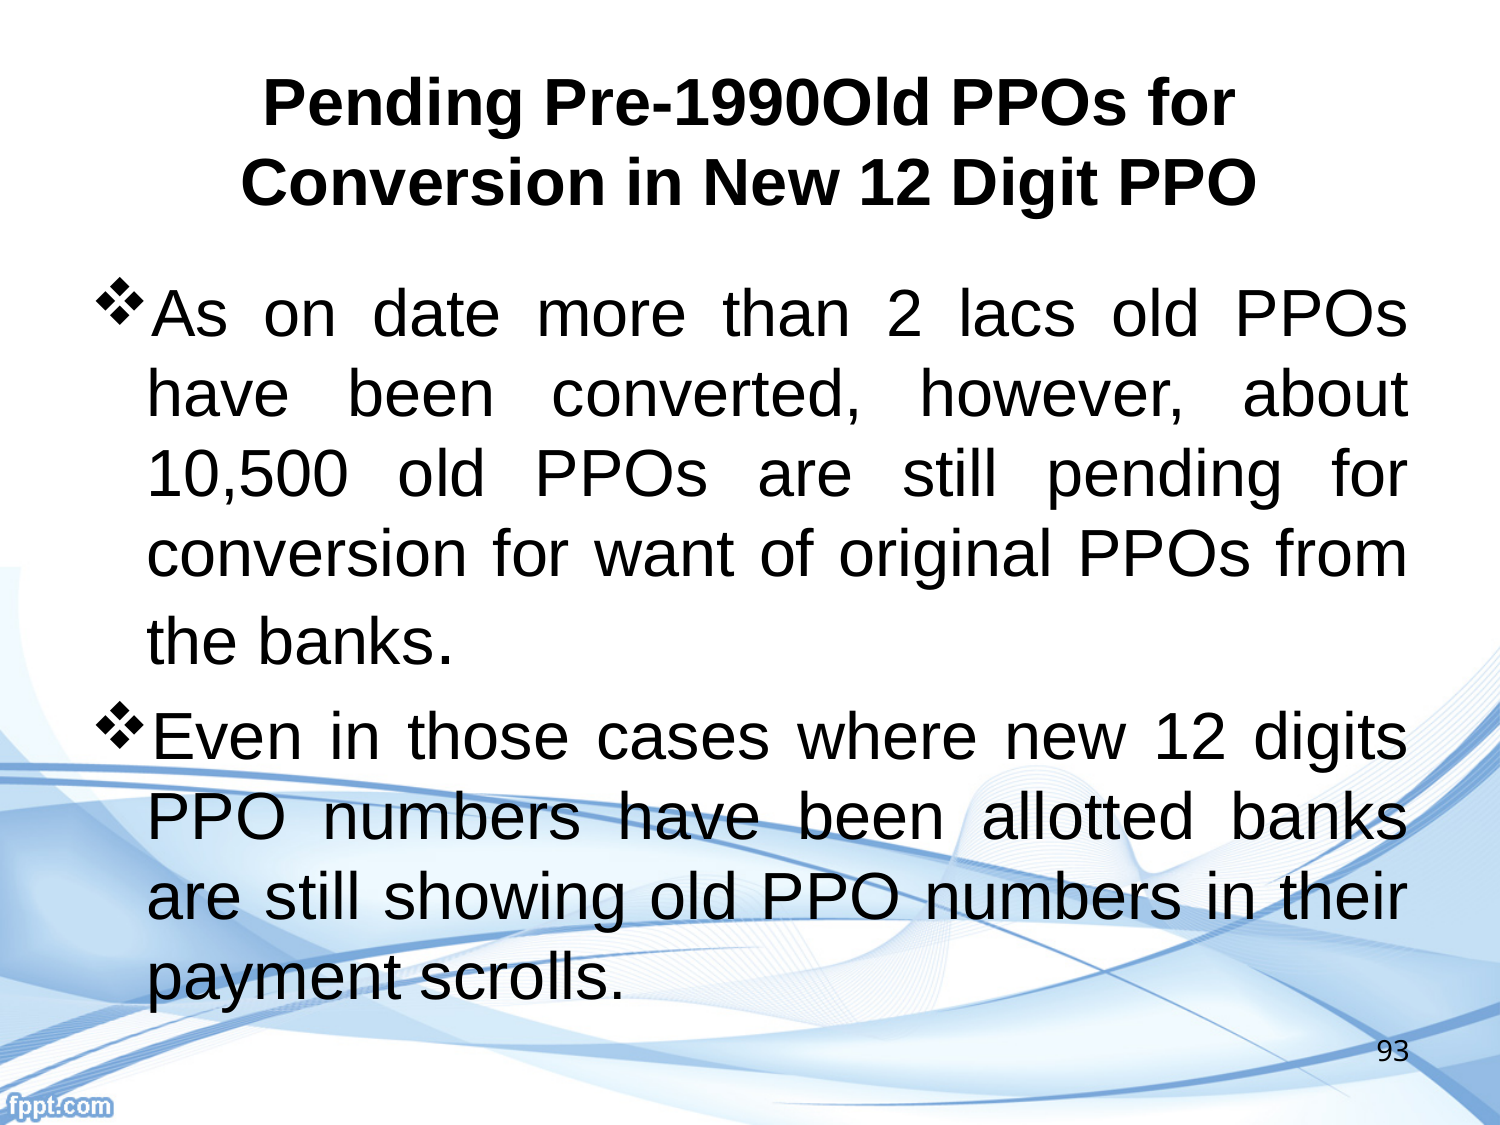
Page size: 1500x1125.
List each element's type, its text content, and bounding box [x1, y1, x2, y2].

list As on date more than 2 lacs old PPOs have been converted, however, about 10,500 old PPOs are still pending for conversion for want of original PPOs from the banks. Even in those cases where new 12 digits PPO numbers have been allotted banks are still showing old PPO numbers in their payment scrolls. [74, 262, 1426, 1006]
picture [0, 0, 1500, 1125]
slide_number 93 [1074, 1024, 1426, 1103]
title Pending Pre-1990Old PPOs for Conversion in New 12 Digit PPO [74, 44, 1426, 233]
